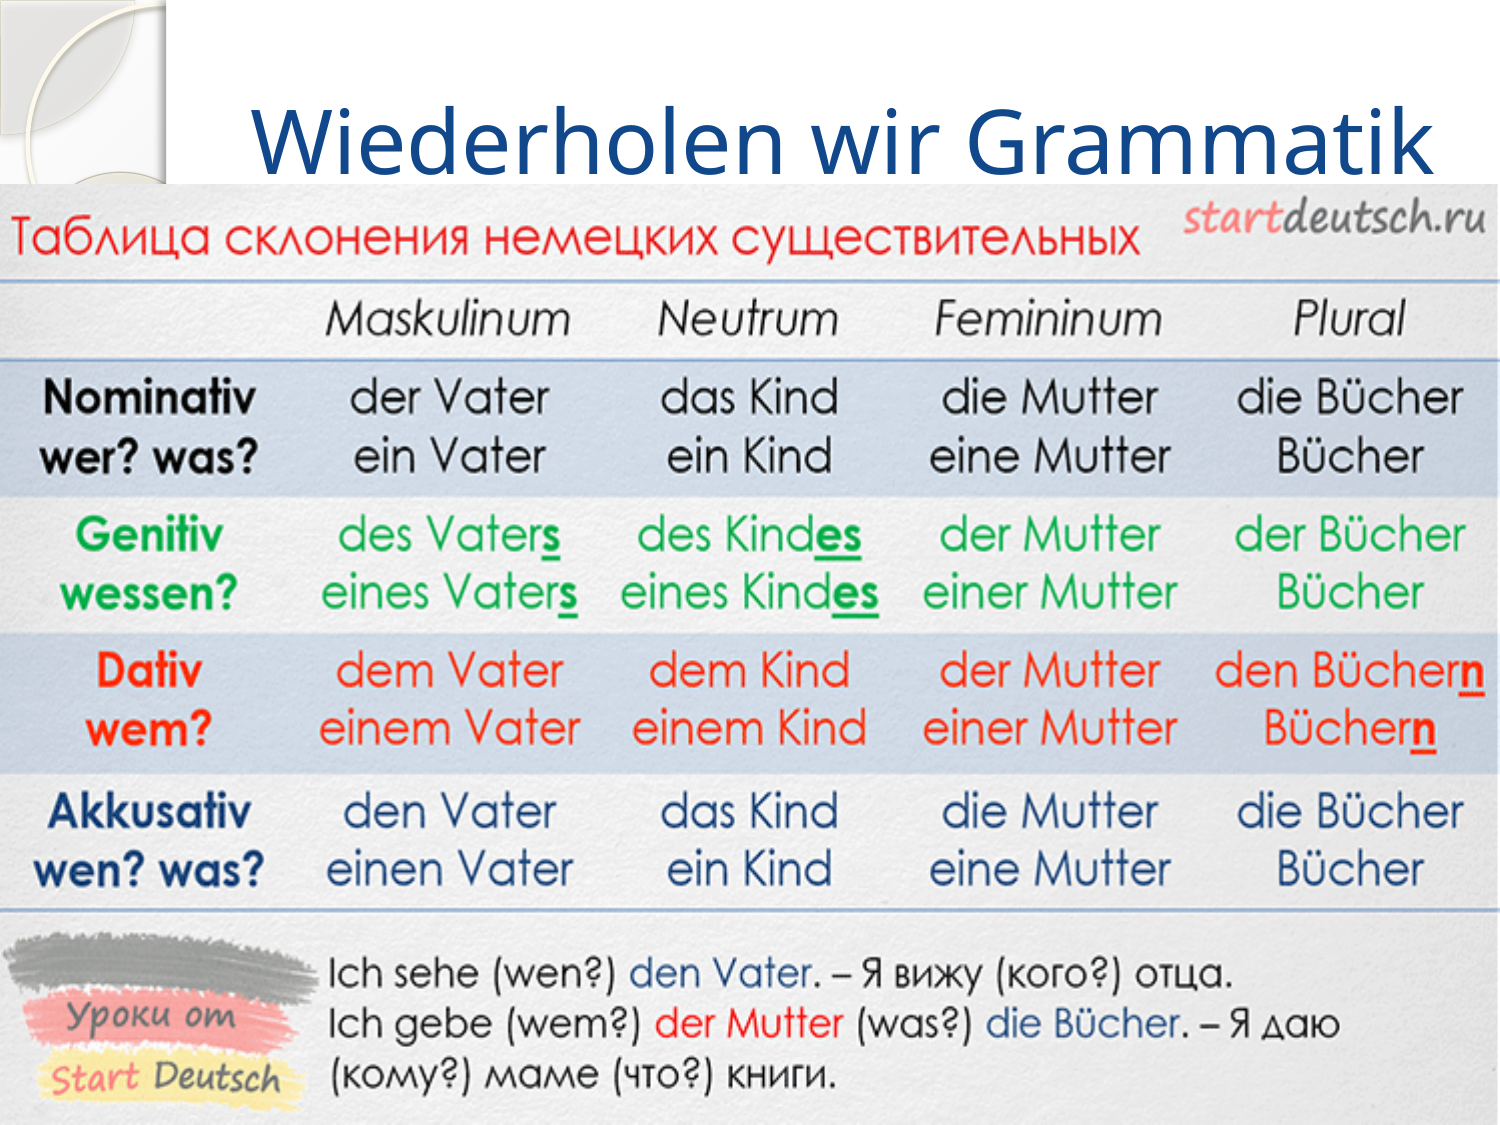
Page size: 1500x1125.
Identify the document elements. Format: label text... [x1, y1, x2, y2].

title Wiederholen wir Grammatik [235, 45, 1466, 179]
picture [0, 184, 1500, 1125]
